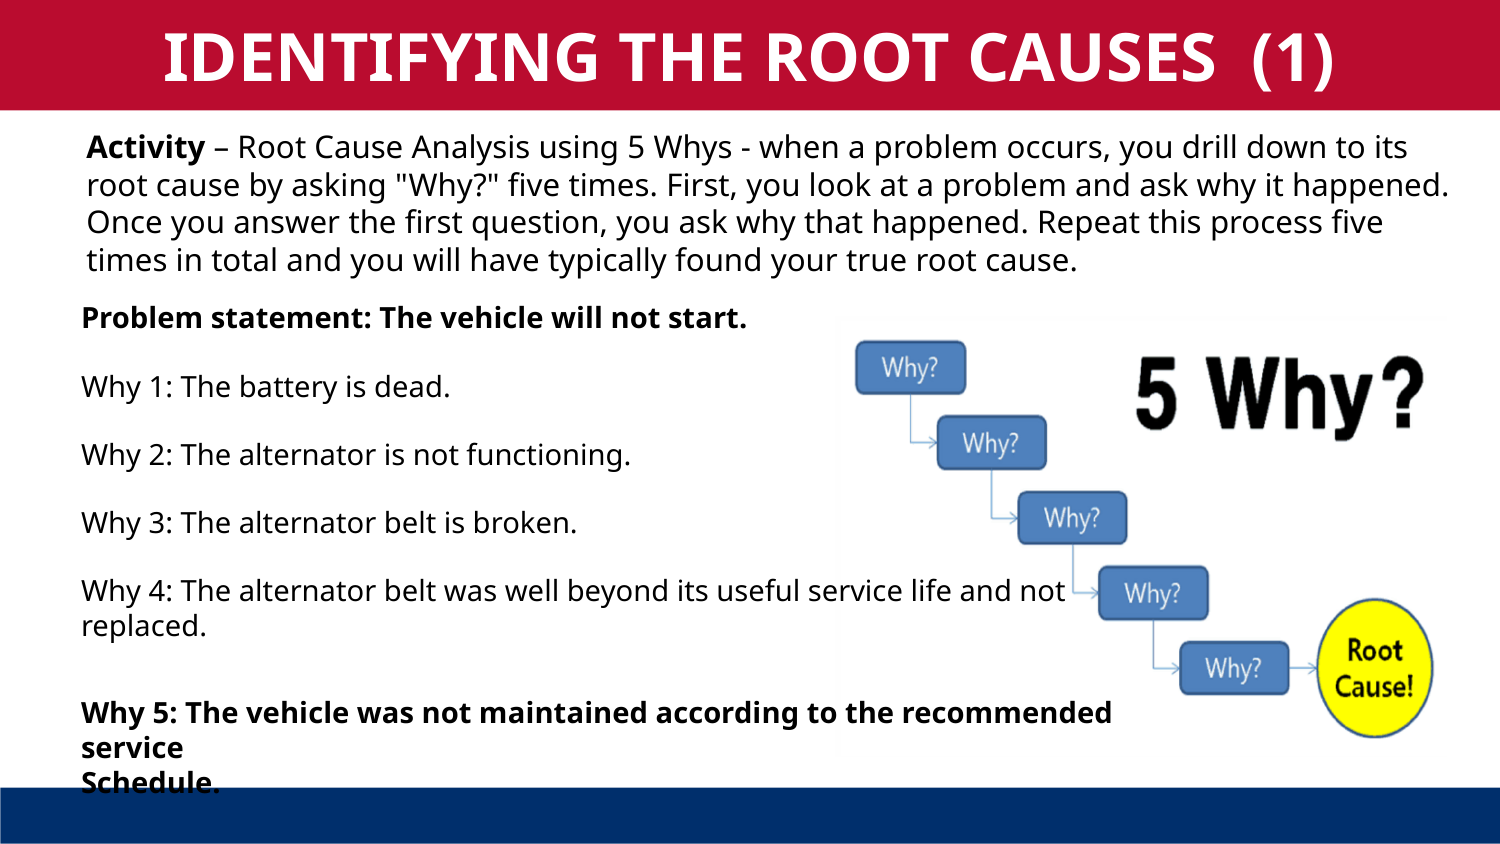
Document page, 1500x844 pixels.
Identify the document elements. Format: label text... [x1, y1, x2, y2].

text_box IDENTIFYING THE ROOT CAUSES (1) [0, 0, 1500, 111]
list Activity – Root Cause Analysis using 5 Whys - when a problem occurs, you drill down to its root cause by asking "Why?" five times. First, you look at a problem and ask why it happened. Once you answer the first question, you ask why that happened. Repeat this process five times in total and you will have typically found your true root cause. [50, 112, 1470, 285]
text_box Problem statement: The vehicle will not start. Why 1: The battery is dead. Why 2: The alternator is not functioning. Why 3: The alternator belt is broken. Why 4: The alternator belt was well beyond its useful service life and not replaced. Why 5: The vehicle was not maintained according to the recommended service Schedule. [66, 292, 1207, 807]
picture [835, 316, 1447, 757]
